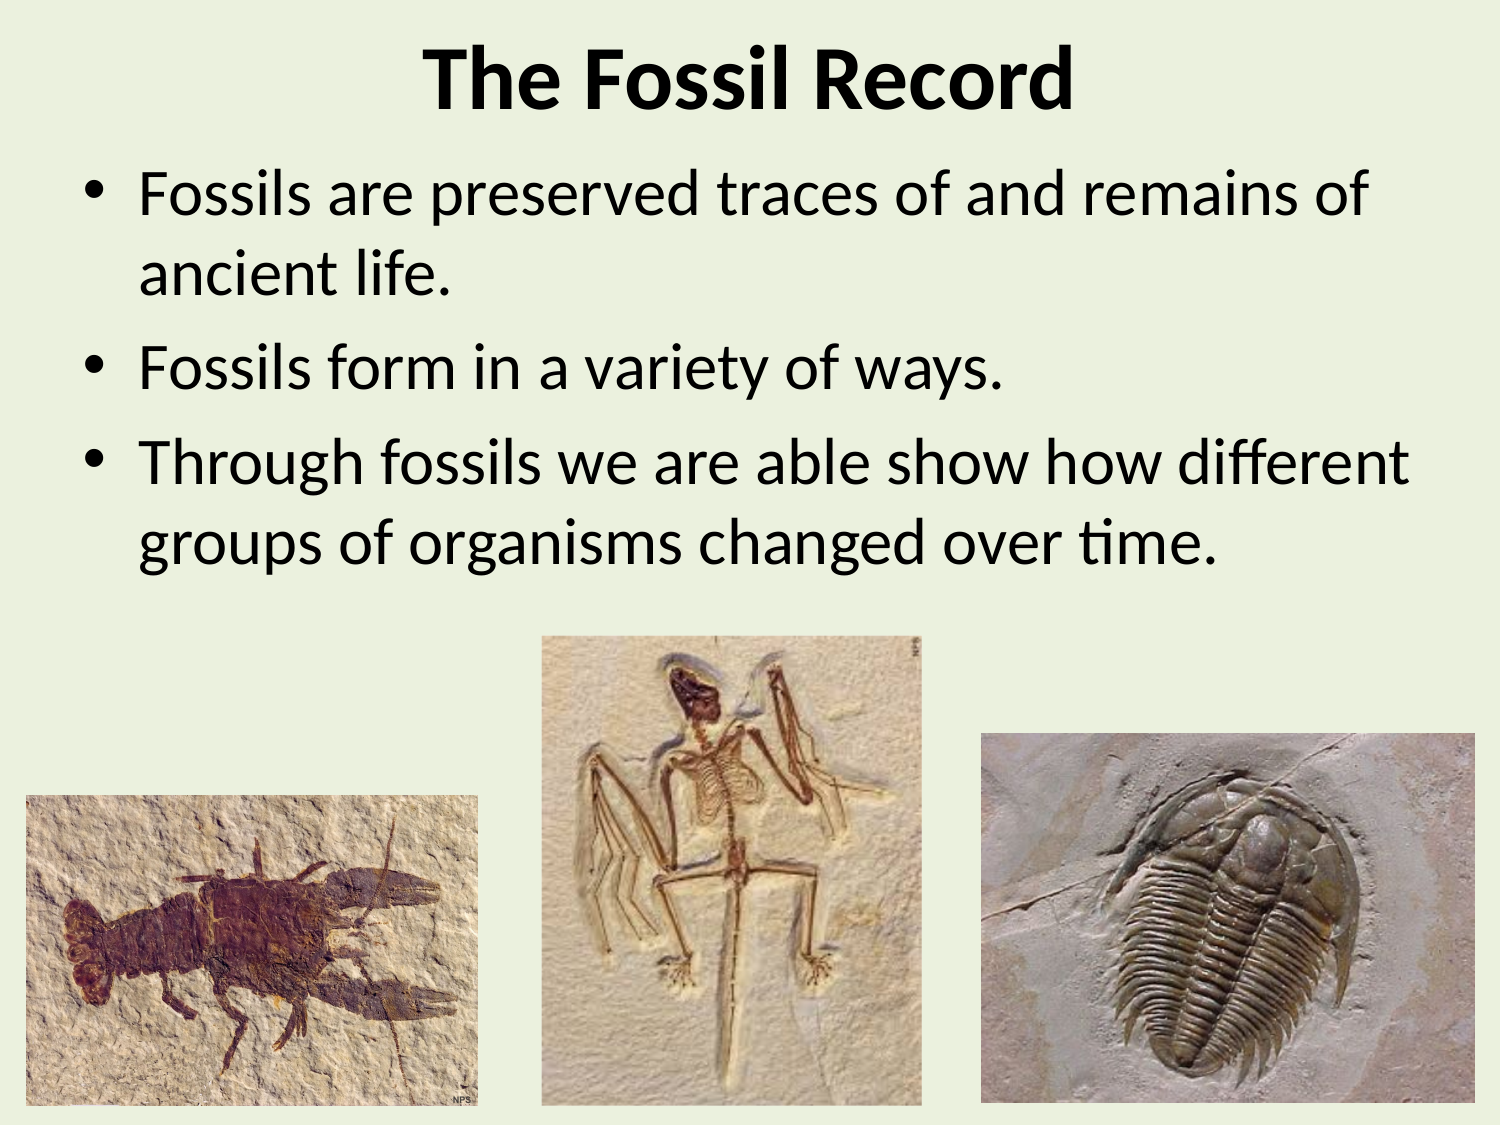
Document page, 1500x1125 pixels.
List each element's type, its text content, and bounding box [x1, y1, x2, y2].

picture [26, 795, 478, 1107]
title The Fossil Record [74, 0, 1426, 140]
picture [496, 636, 967, 1105]
picture [981, 732, 1475, 1104]
list Fossils are preserved traces of and remains of ancient life. Fossils form in a variety of ways. Through fossils we are able show how different groups of organisms changed over time. [74, 140, 1426, 885]
